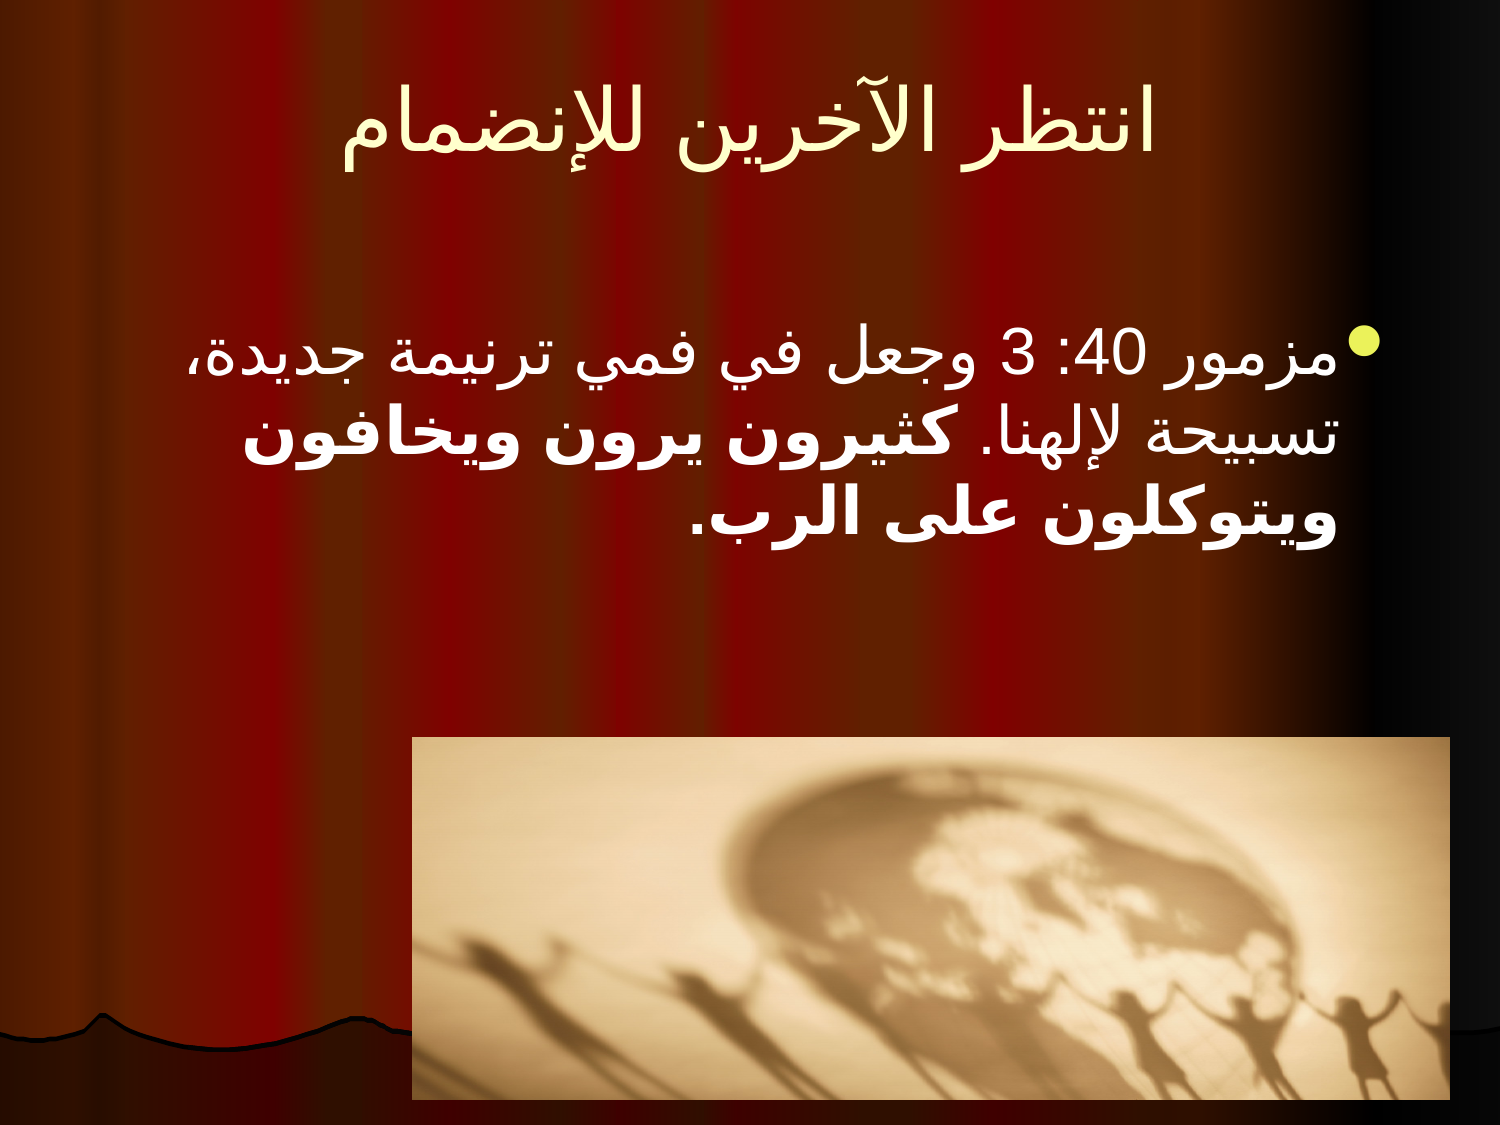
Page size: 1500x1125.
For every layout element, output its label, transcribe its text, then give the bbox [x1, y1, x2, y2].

picture [412, 737, 1451, 1101]
title انتظر الآخرين للإنضمام [74, 45, 1426, 188]
list مزمور 40: 3 وجعل في فمي ترنيمة جديدة، تسبيحة لإلهنا. كثيرون يرون ويخافون ويتوكلون على الرب. [62, 299, 1413, 906]
